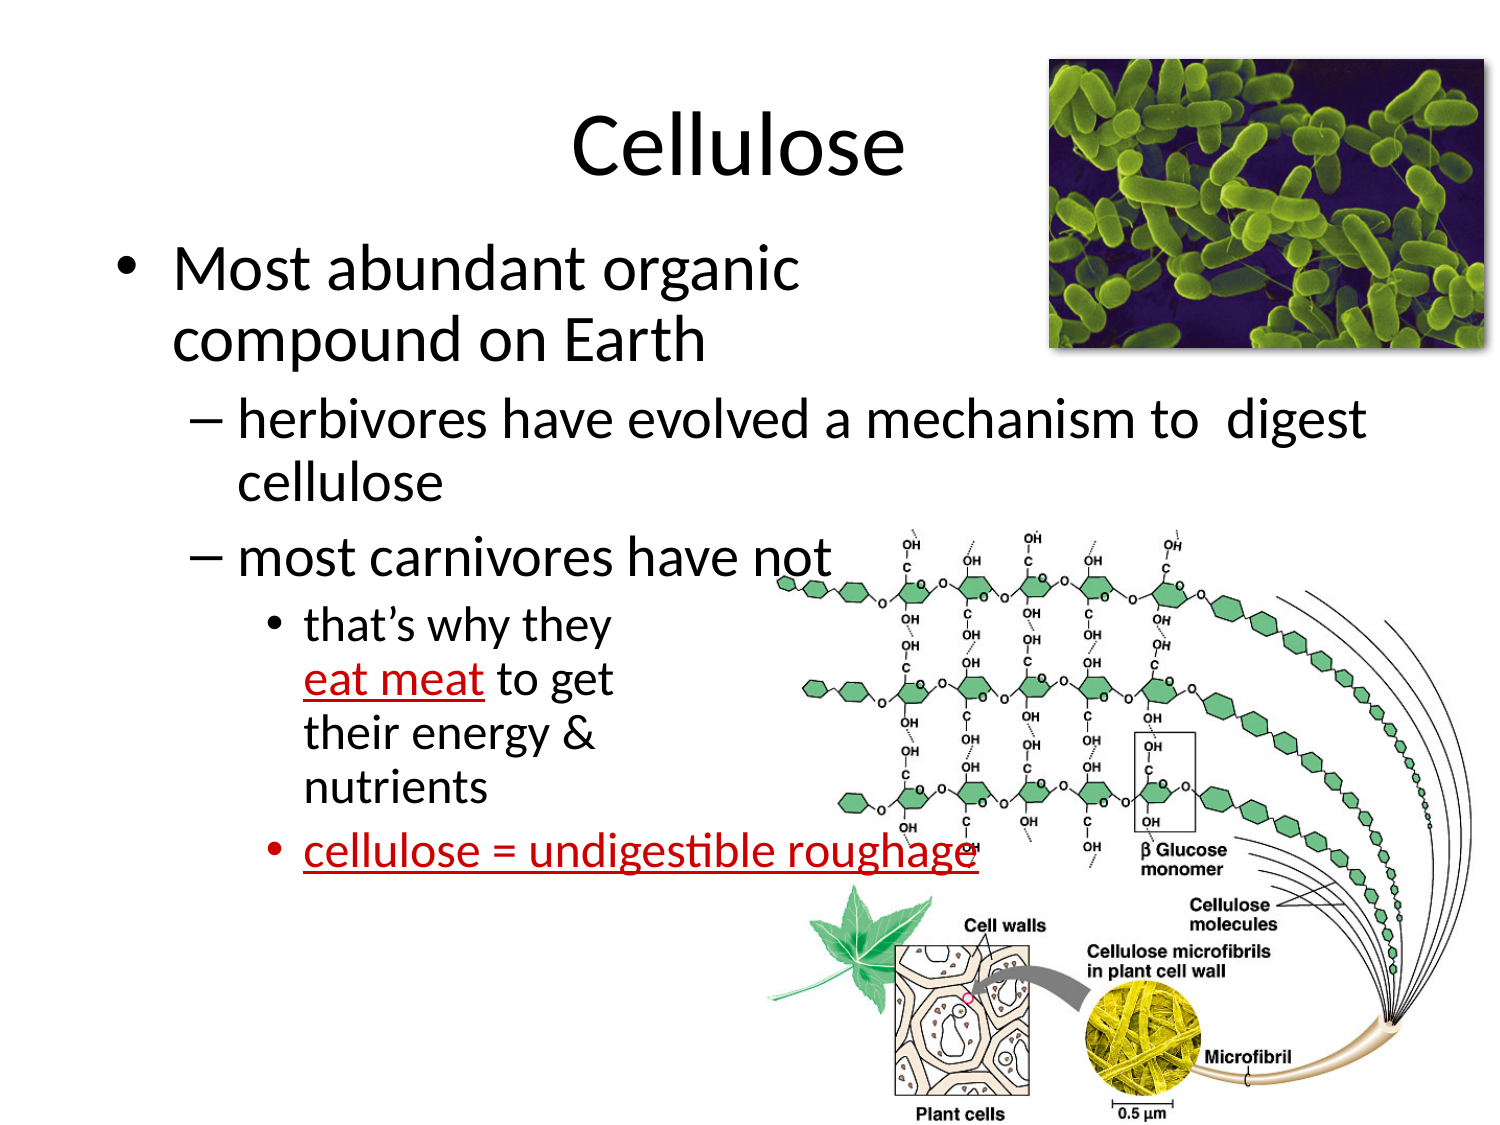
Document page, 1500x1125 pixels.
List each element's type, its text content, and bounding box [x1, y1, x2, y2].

picture [756, 521, 1483, 1125]
picture [1049, 59, 1484, 348]
list Most abundant organic compound on Earth herbivores have evolved a mechanism to digest cellulose most carnivores have not that’s why they eat meat to get their energy & nutrients cellulose = undigestible roughage [100, 224, 1484, 950]
title Cellulose [75, 45, 1425, 233]
